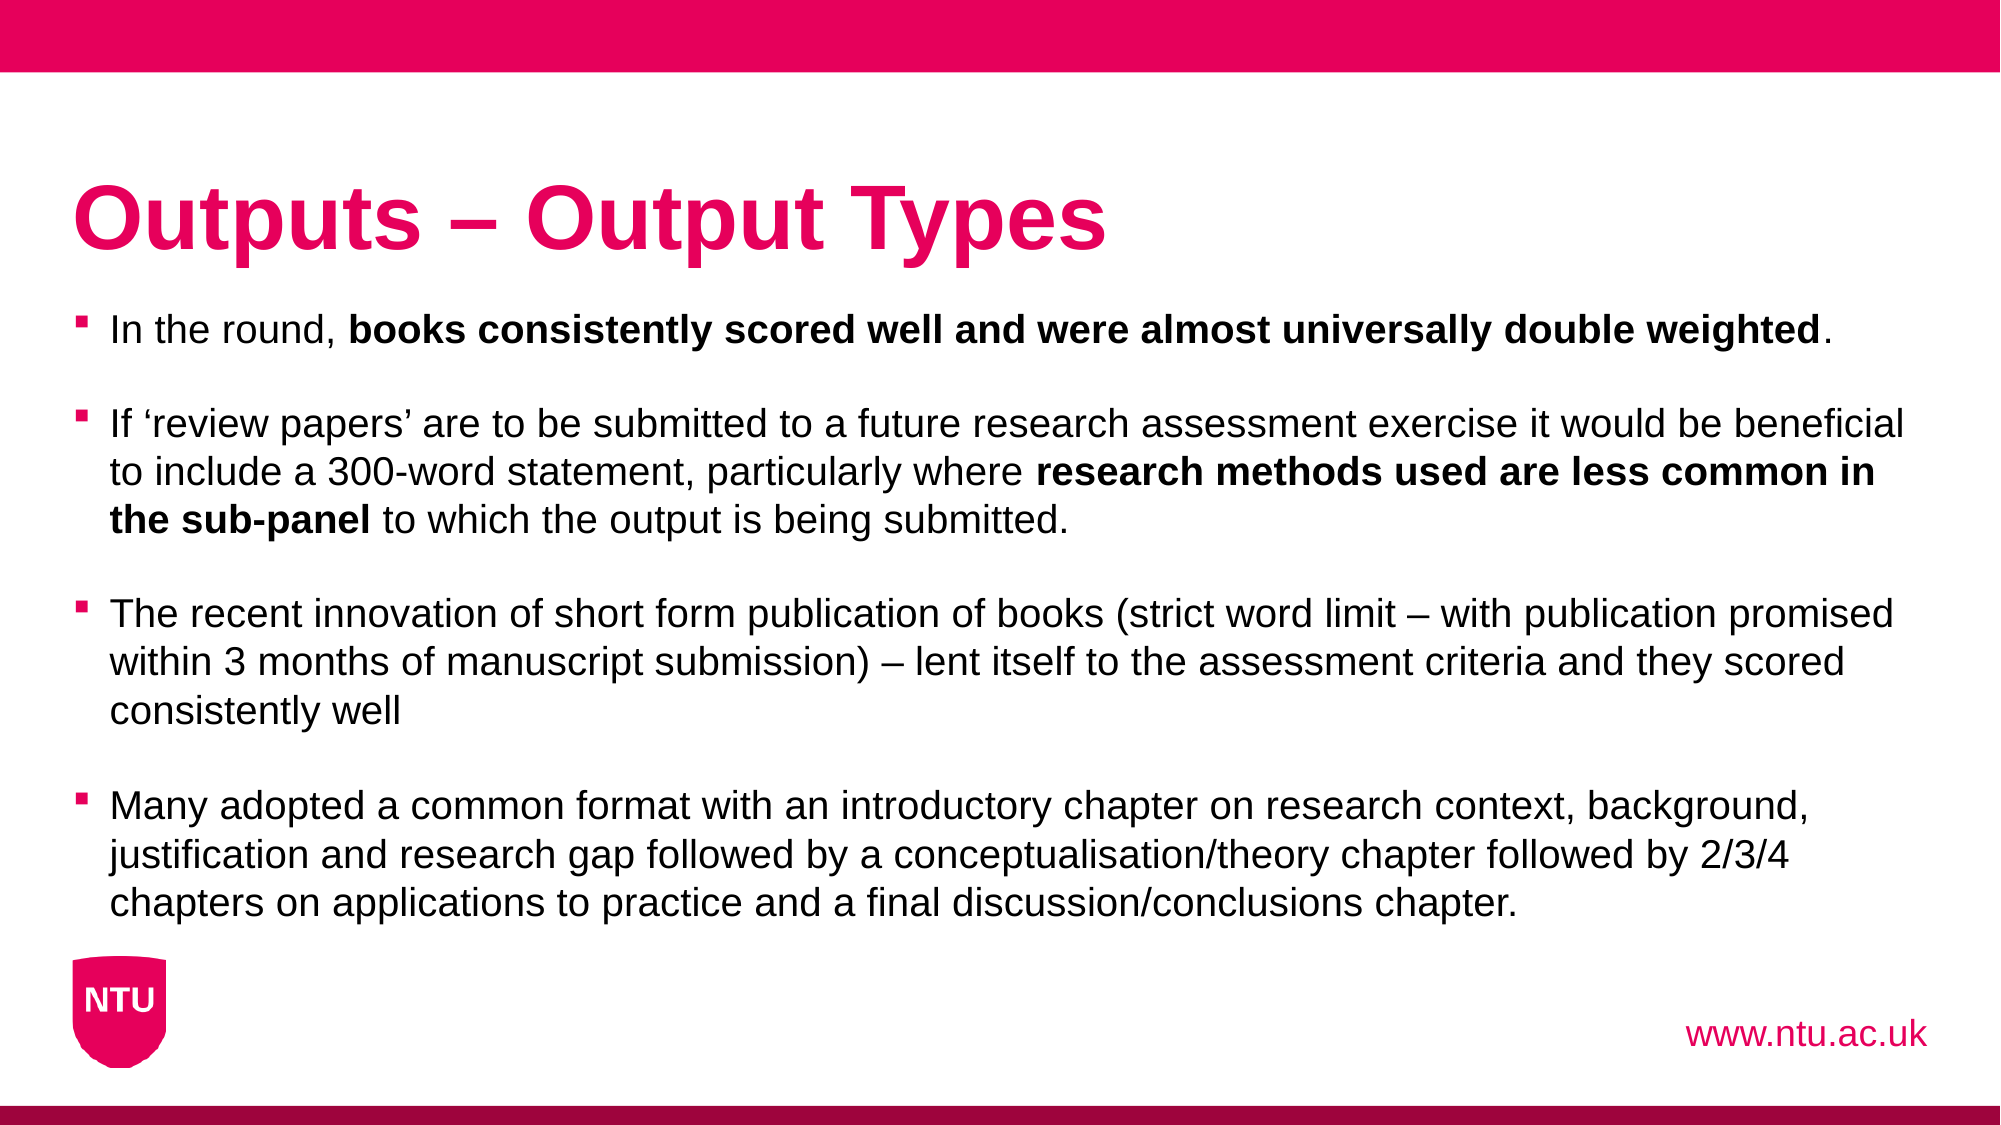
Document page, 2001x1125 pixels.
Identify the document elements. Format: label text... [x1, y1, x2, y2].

list www.ntu.ac.uk [1029, 993, 1928, 1055]
list In the round, books consistently scored well and were almost universally double weighted. If ‘review papers’ are to be submitted to a future research assessment exercise it would be beneficial to include a 300-word statement, particularly where research methods used are less common in the sub-panel to which the output is being submitted. The recent innovation of short form publication of books (strict word limit – with publication promised within 3 months of manuscript submission) – lent itself to the assessment criteria and they scored consistently well Many adopted a common format with an introductory chapter on research context, background, justification and research gap followed by a conceptualisation/theory chapter followed by 2/3/4 chapters on applications to practice and a final discussion/conclusions chapter. [72, 296, 1928, 935]
title Outputs – Output Types [72, 131, 1928, 296]
